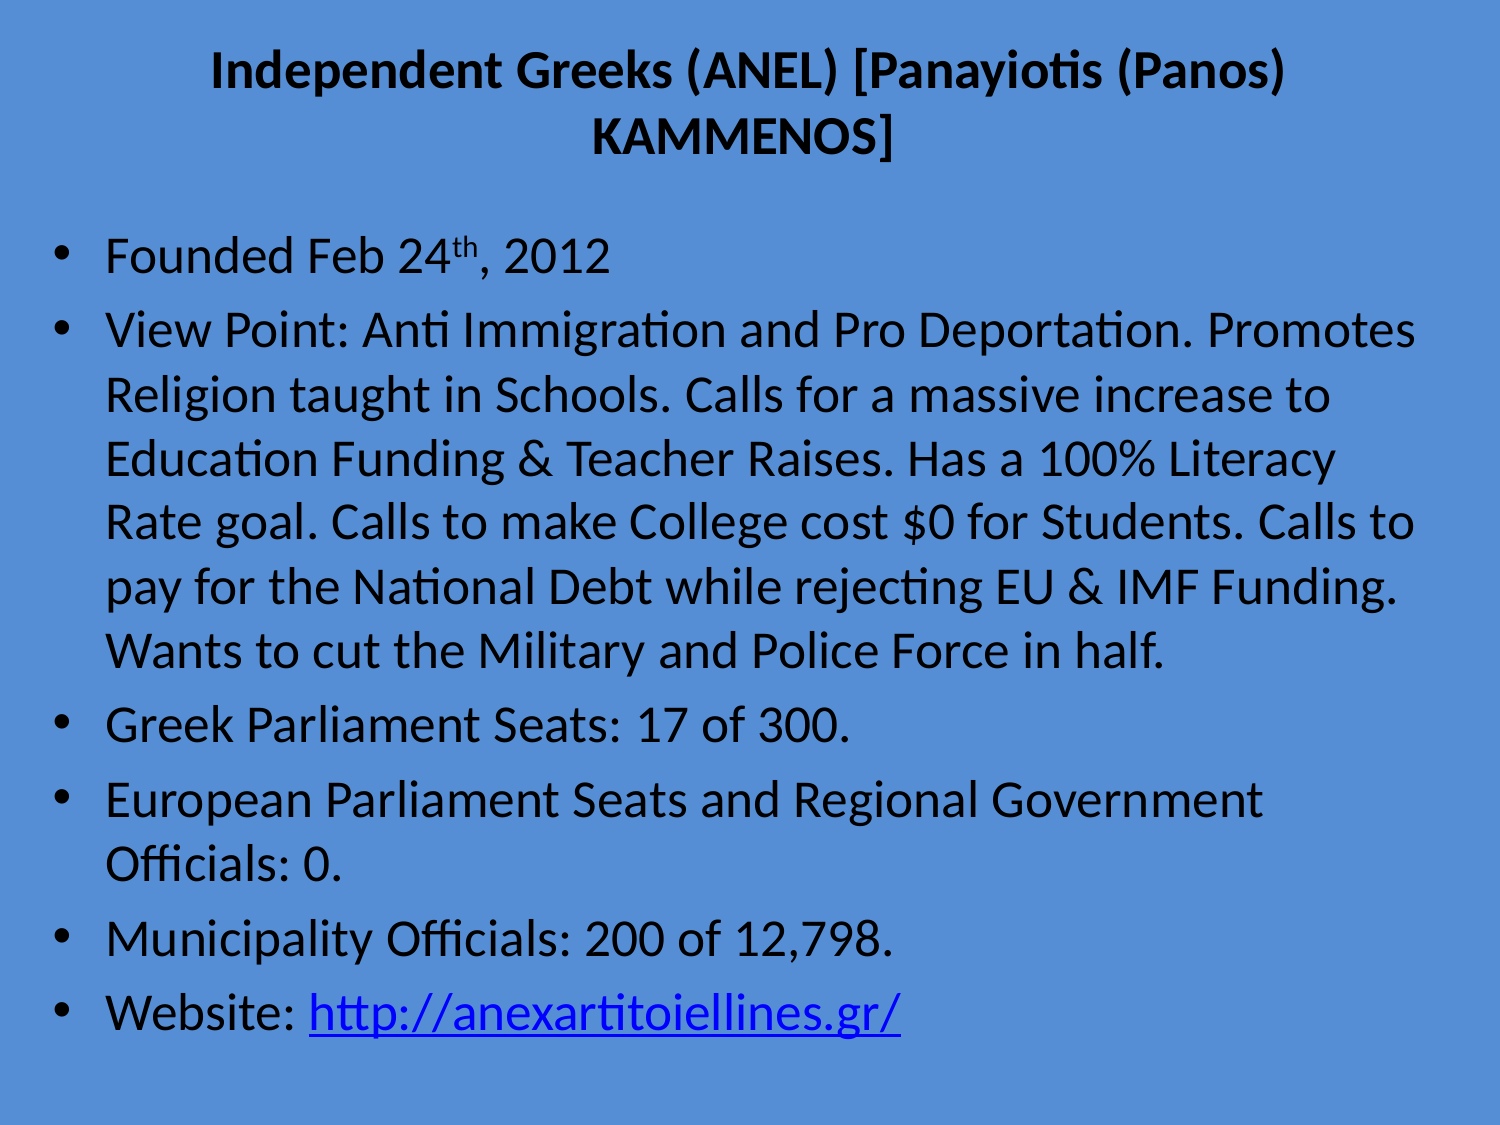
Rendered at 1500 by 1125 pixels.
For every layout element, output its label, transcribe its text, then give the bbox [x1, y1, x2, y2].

title Independent Greeks (ANEL) [Panayiotis (Panos) KAMMENOS] [75, 24, 1425, 212]
list Founded Feb 24th, 2012 View Point: Anti Immigration and Pro Deportation. Promotes Religion taught in Schools. Calls for a massive increase to Education Funding & Teacher Raises. Has a 100% Literacy Rate goal. Calls to make College cost $0 for Students. Calls to pay for the National Debt while rejecting EU & IMF Funding. Wants to cut the Military and Police Force in half. Greek Parliament Seats: 17 of 300. European Parliament Seats and Regional Government Officials: 0. Municipality Officials: 200 of 12,798. Website: http://anexartitoiellines.gr/ [37, 212, 1463, 1063]
